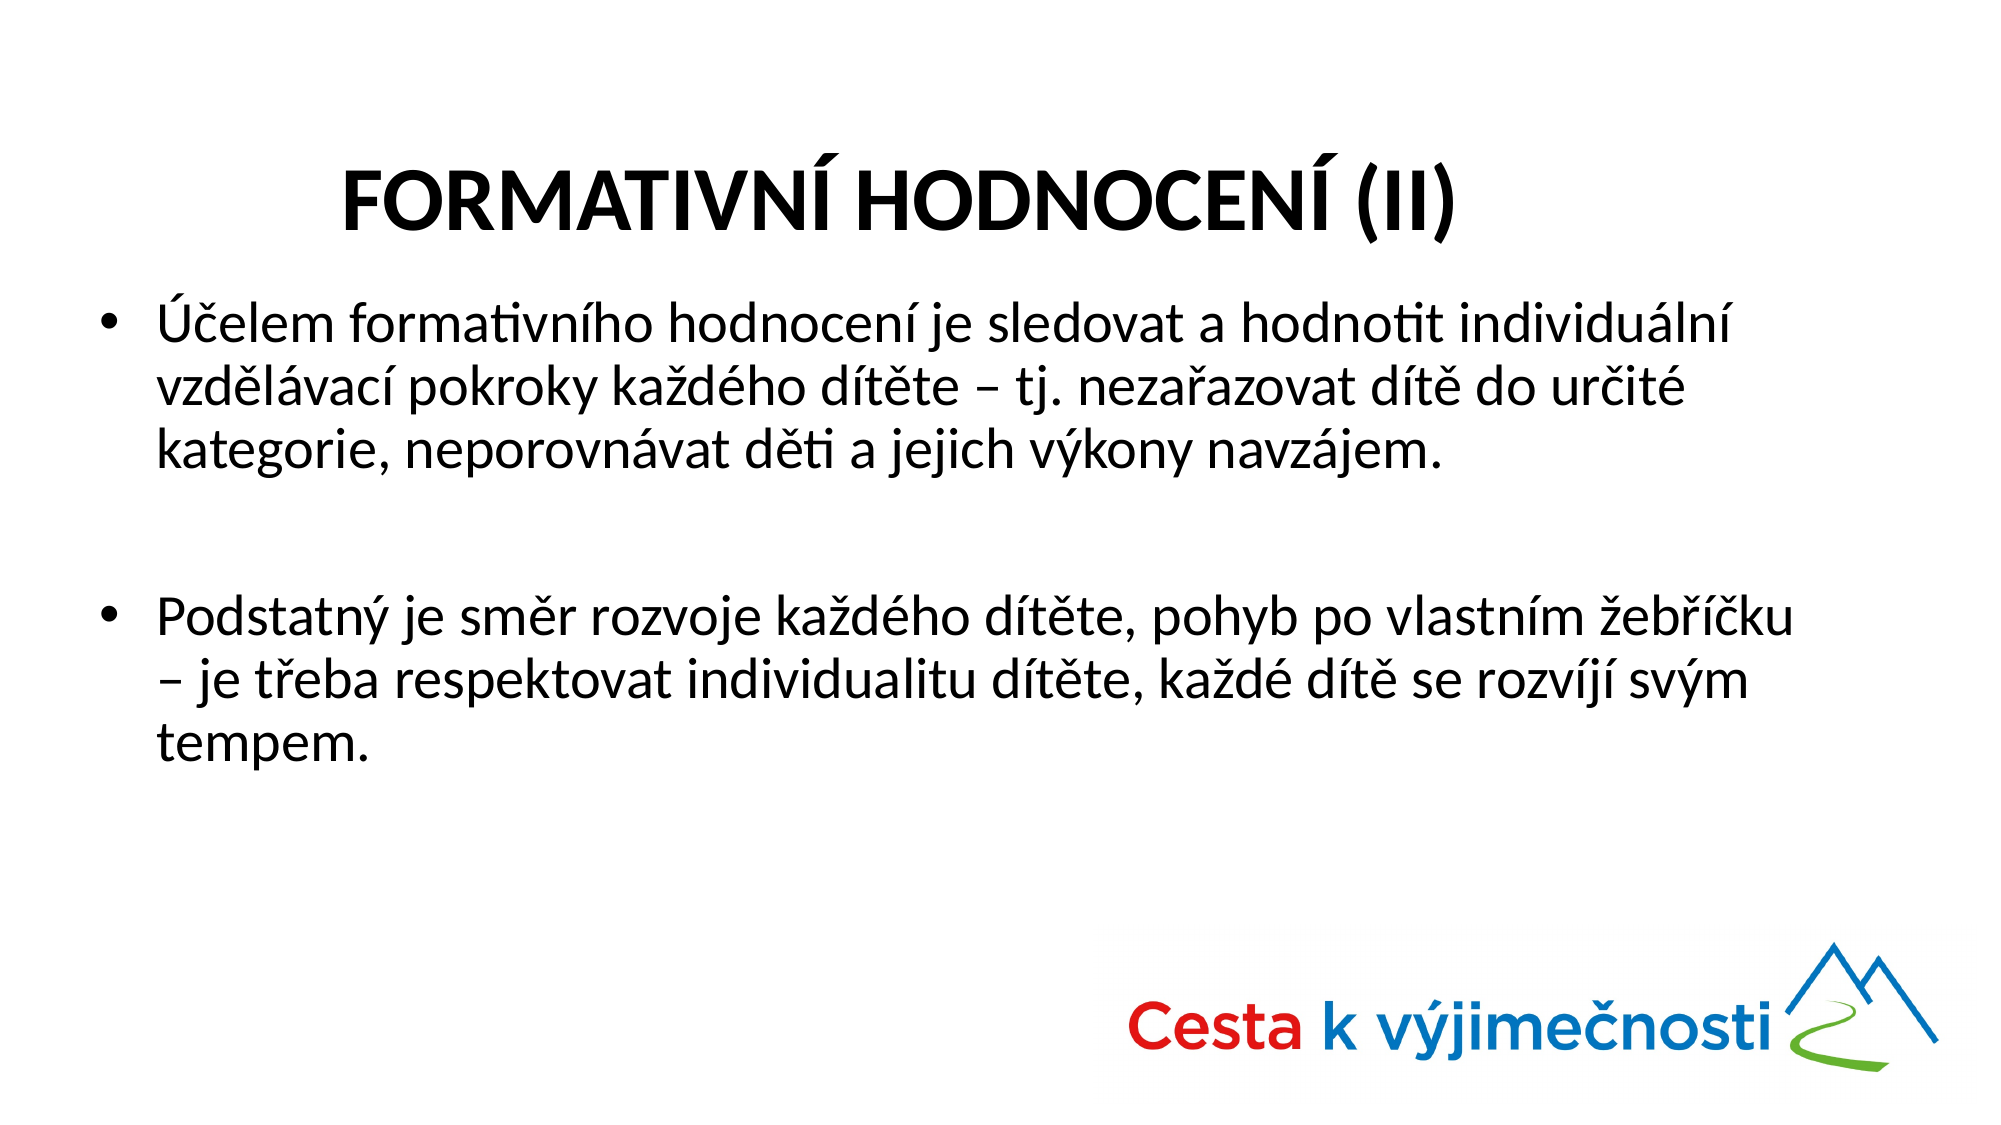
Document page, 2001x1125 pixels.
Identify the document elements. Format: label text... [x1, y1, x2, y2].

picture [1093, 924, 1977, 1104]
list Účelem formativního hodnocení je sledovat a hodnotit individuální vzdělávací pokroky každého dítěte – tj. nezařazovat dítě do určité kategorie, neporovnávat děti a jejich výkony navzájem. Podstatný je směr rozvoje každého dítěte, pohyb po vlastním žebříčku – je třeba respektovat individualitu dítěte, každé dítě se rozvíjí svým tempem. [66, 285, 1832, 1061]
title FORMATIVNÍ HODNOCENÍ (II) [326, 124, 1647, 278]
